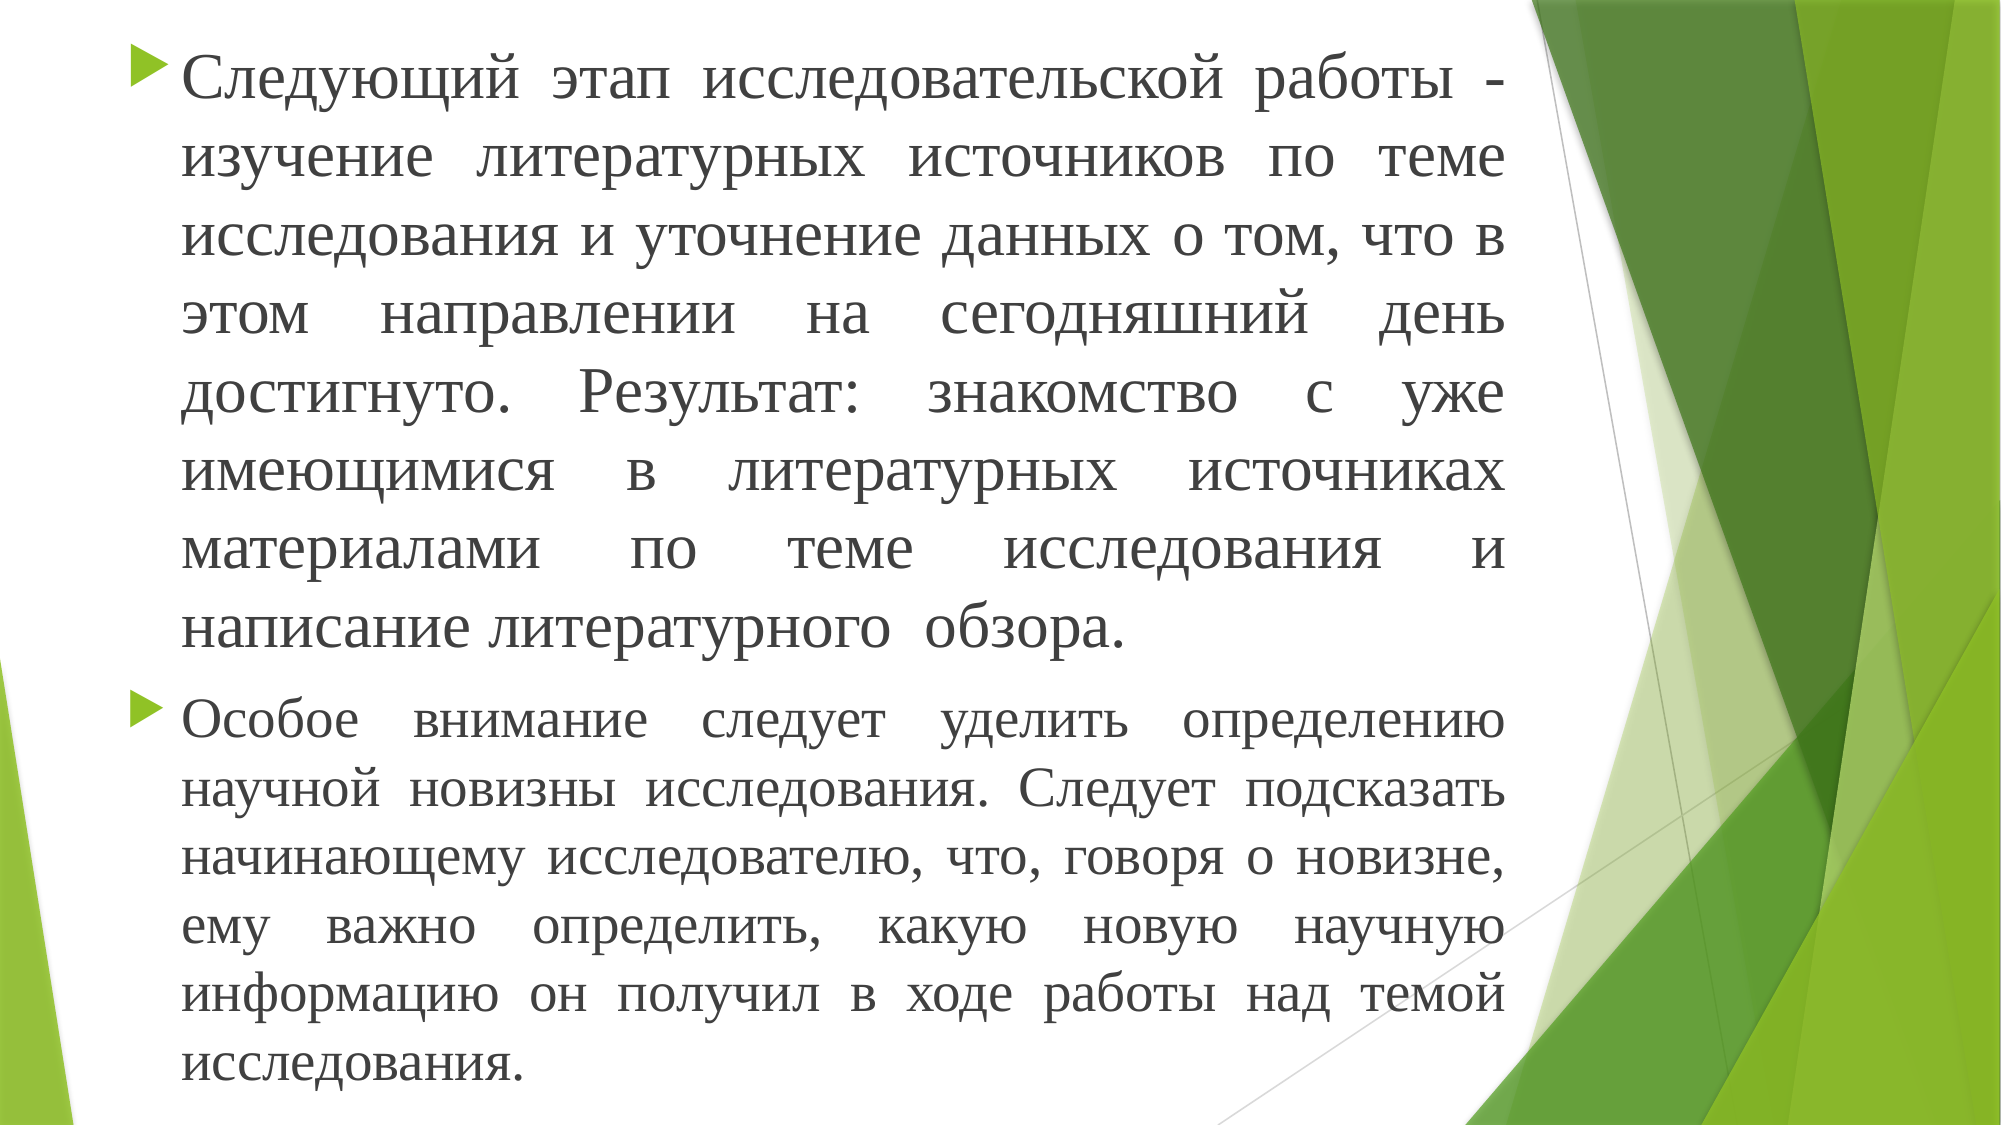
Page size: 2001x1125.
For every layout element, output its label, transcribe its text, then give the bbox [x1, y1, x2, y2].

list Следующий этап исследовательской работы - изучение литературных источников по теме исследования и уточнение данных о том, что в этом направлении на сегодняшний день достигнуто. Результат: знакомство с уже имеющимися в литературных источниках материалами по теме исследования и написание литературного обзора. Особое внимание следует уделить определению научной новизны исследования. Следует подсказать начинающему исследователю, что, говоря о новизне, ему важно определить, какую новую научную информацию он получил в ходе работы над темой исследования. [111, 25, 1522, 1110]
